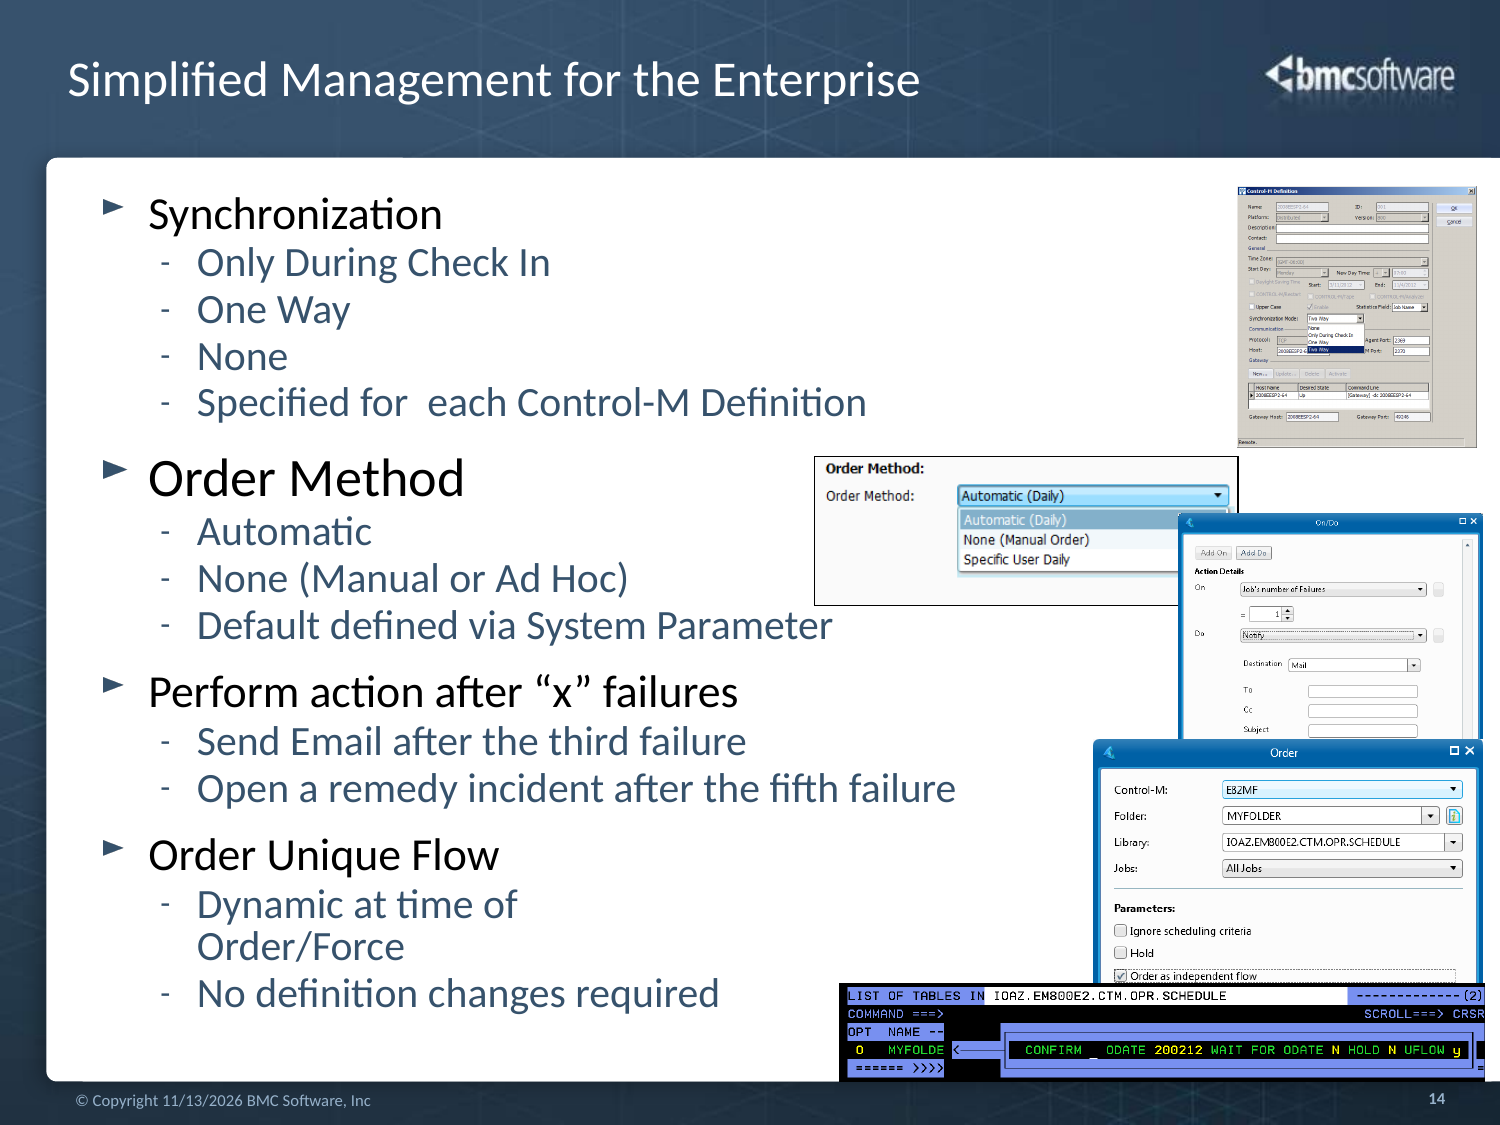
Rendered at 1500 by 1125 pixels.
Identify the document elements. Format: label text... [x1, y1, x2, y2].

picture [0, 0, 1500, 1125]
picture [103, 840, 140, 865]
picture [103, 199, 140, 224]
list Synchronization Only During Check In One Way None Specified for each Control-M Definition Order Method Automatic None (Manual or Ad Hoc) Default defined via System Parameter Perform action after “x” failures Send Email after the third failure Open a remedy incident after the fifth failure Order Unique Flow Dynamic at time of Order/Force No definition changes required [88, 184, 1047, 1048]
title Simplified Management for the Enterprise [52, 5, 1247, 156]
picture [103, 677, 140, 702]
picture [103, 460, 147, 490]
picture [1236, 186, 1478, 448]
